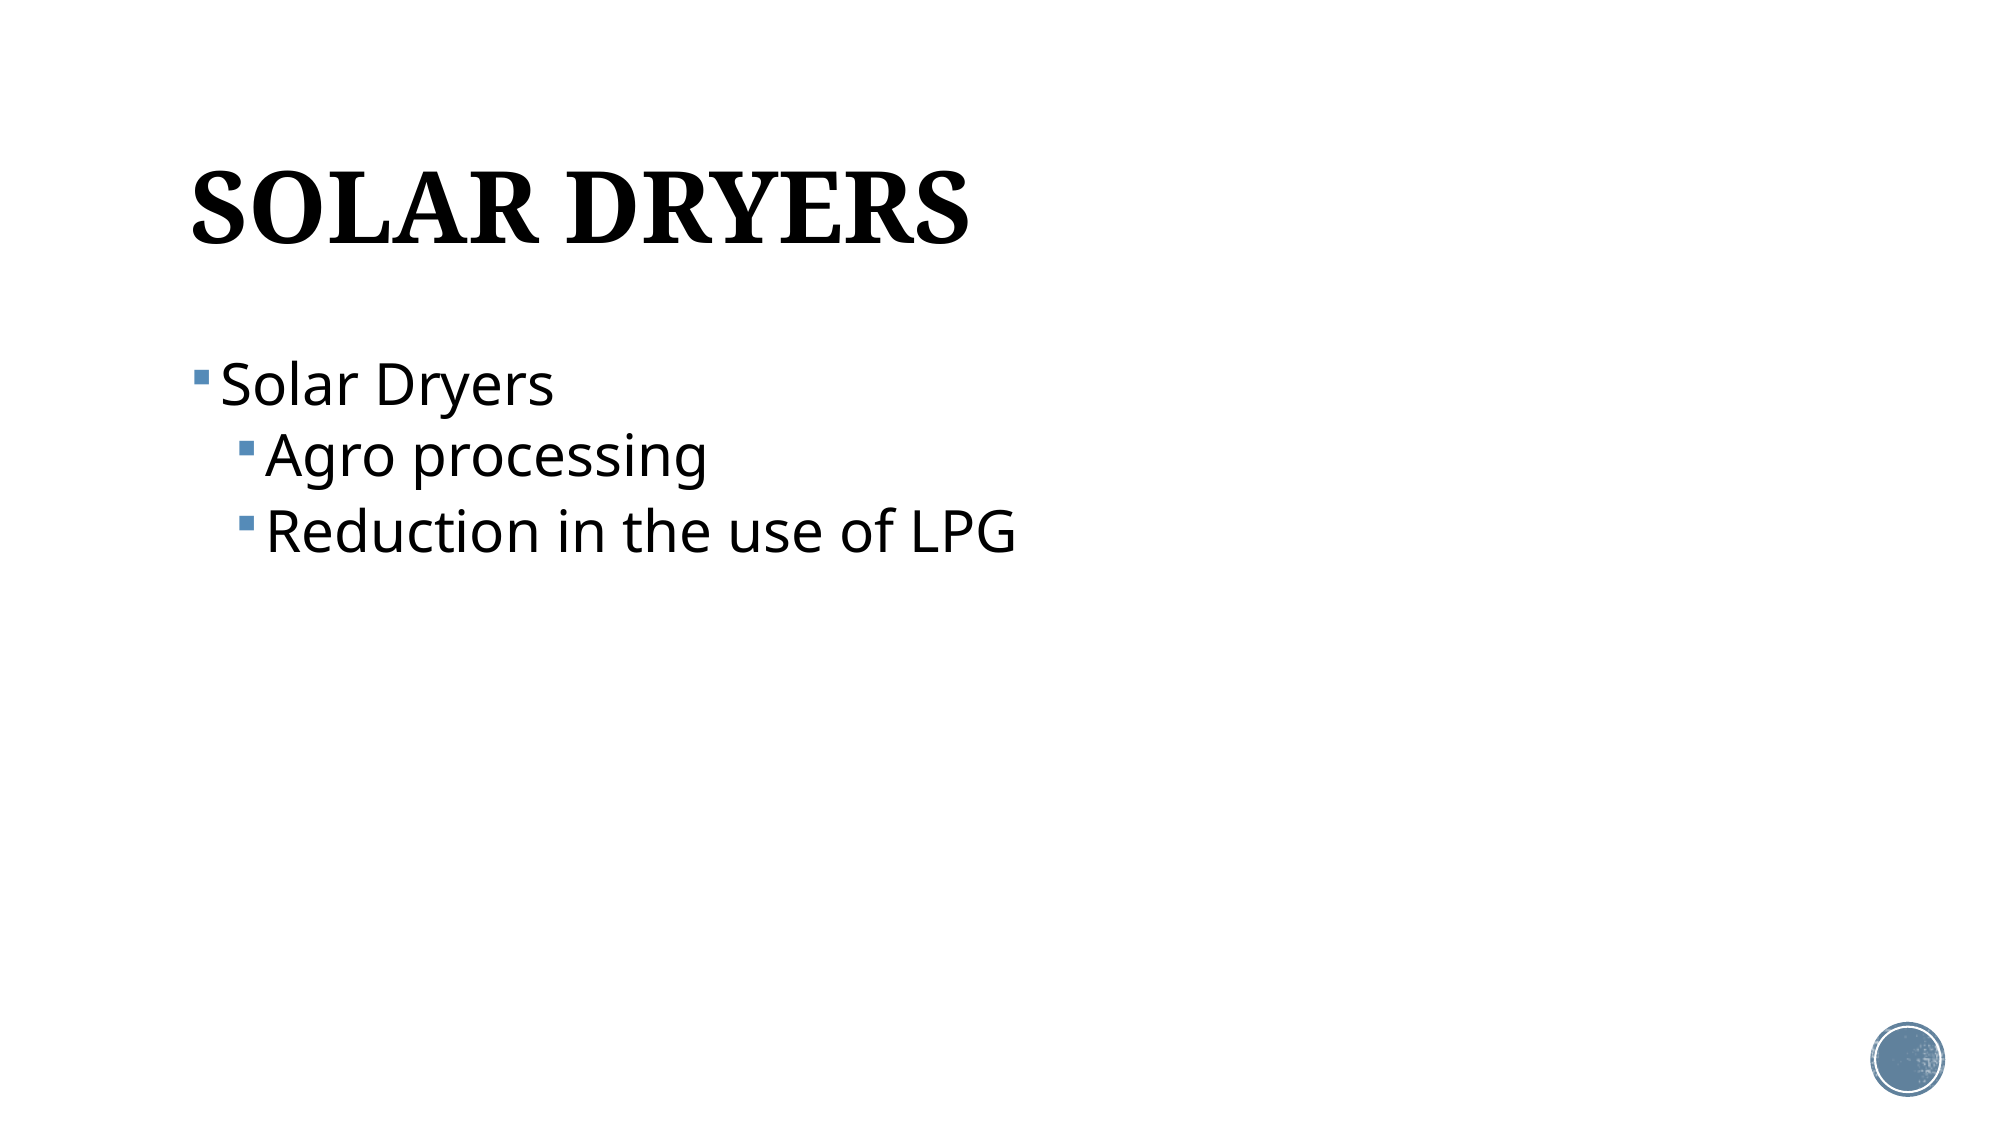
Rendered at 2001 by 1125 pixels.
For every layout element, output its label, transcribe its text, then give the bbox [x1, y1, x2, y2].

list Solar Dryers Agro processing Reduction in the use of LPG [175, 348, 1826, 1013]
title SOLAR DRYERS [175, 79, 1826, 344]
